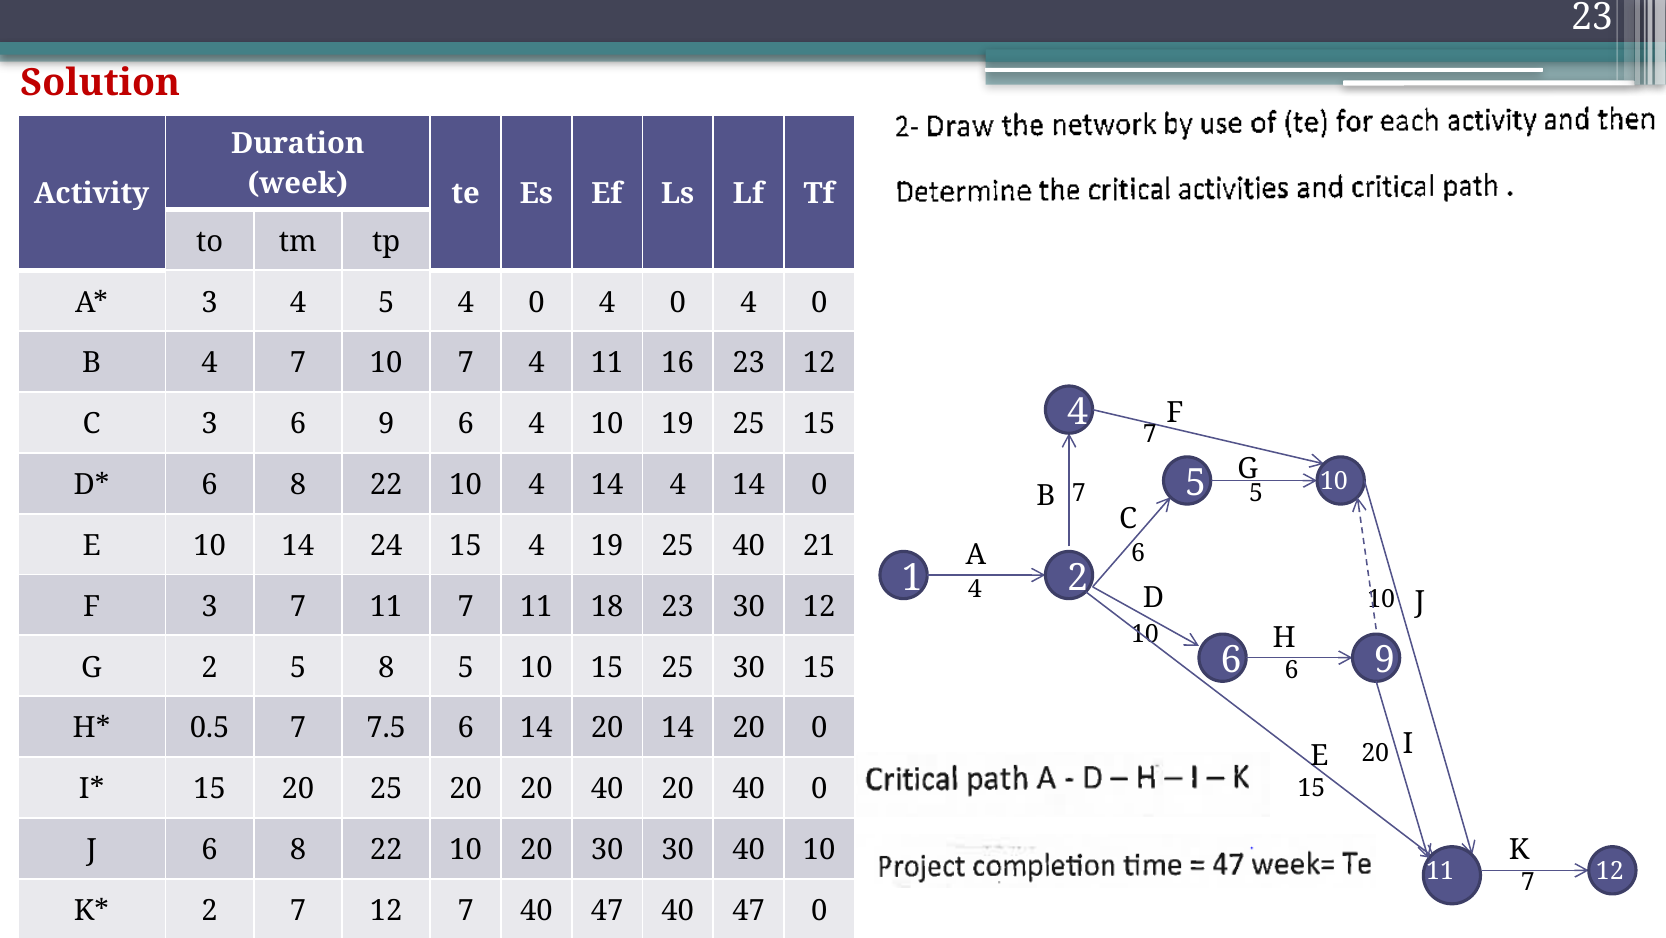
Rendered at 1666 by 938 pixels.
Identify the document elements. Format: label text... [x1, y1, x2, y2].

table_cell A* [19, 273, 165, 330]
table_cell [343, 575, 429, 634]
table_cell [343, 819, 429, 878]
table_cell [255, 880, 341, 938]
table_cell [431, 575, 500, 634]
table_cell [255, 575, 341, 634]
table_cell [255, 819, 341, 878]
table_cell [785, 575, 854, 634]
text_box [879, 385, 1641, 905]
table_cell 7 [431, 332, 500, 391]
table_header Ef [573, 116, 642, 268]
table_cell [431, 636, 500, 695]
table_header Duration (week) [166, 116, 429, 207]
table_header te [431, 116, 500, 268]
table_cell 10 [573, 393, 642, 452]
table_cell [643, 758, 712, 817]
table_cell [714, 515, 783, 574]
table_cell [785, 880, 854, 938]
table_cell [502, 697, 571, 756]
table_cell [166, 454, 253, 513]
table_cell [573, 697, 642, 756]
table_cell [343, 636, 429, 695]
table_cell 12 [785, 332, 854, 391]
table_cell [643, 636, 712, 695]
table_cell 0 [502, 273, 571, 330]
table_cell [166, 515, 253, 574]
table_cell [343, 758, 429, 817]
table_header Activity [19, 116, 165, 268]
table_cell 6 [431, 393, 500, 452]
table_header Tf [785, 116, 854, 268]
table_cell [431, 697, 500, 756]
table_cell 4 [502, 393, 571, 452]
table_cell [255, 758, 341, 817]
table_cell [502, 636, 571, 695]
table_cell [502, 575, 571, 634]
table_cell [643, 880, 712, 938]
table_cell B [19, 332, 165, 391]
table_cell 23 [714, 332, 783, 391]
table_header Es [502, 116, 571, 268]
table_cell to [166, 212, 253, 269]
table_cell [573, 515, 642, 574]
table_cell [502, 880, 571, 938]
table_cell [573, 880, 642, 938]
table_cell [166, 880, 253, 938]
table_header Lf [714, 116, 783, 268]
picture [856, 751, 1271, 817]
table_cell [431, 758, 500, 817]
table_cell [19, 454, 165, 513]
table_cell 4 [255, 271, 341, 330]
table_cell 5 [343, 271, 429, 330]
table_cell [714, 454, 783, 513]
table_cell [502, 819, 571, 878]
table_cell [255, 515, 341, 574]
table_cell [714, 697, 783, 756]
table_cell 15 [785, 393, 854, 452]
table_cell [573, 758, 642, 817]
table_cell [431, 880, 500, 938]
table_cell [502, 758, 571, 817]
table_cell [643, 575, 712, 634]
table_cell 4 [431, 273, 500, 330]
picture [867, 102, 1666, 212]
table_cell 7 [255, 332, 341, 391]
table_cell 0 [785, 273, 854, 330]
table_cell 4 [573, 273, 642, 330]
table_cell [643, 819, 712, 878]
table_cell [573, 636, 642, 695]
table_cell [166, 575, 253, 634]
table_cell 25 [714, 393, 783, 452]
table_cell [573, 575, 642, 634]
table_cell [714, 819, 783, 878]
table_header Ls [643, 116, 712, 268]
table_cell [785, 819, 854, 878]
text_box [5, 51, 290, 111]
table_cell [19, 575, 165, 634]
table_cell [431, 819, 500, 878]
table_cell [785, 515, 854, 574]
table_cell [785, 697, 854, 756]
table_cell 11 [573, 332, 642, 391]
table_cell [166, 636, 253, 695]
table_cell 9 [343, 393, 429, 452]
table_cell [343, 880, 429, 938]
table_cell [19, 819, 165, 878]
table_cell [343, 697, 429, 756]
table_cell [255, 636, 341, 695]
table_cell 4 [714, 273, 783, 330]
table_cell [166, 758, 253, 817]
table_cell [255, 454, 341, 513]
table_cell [785, 454, 854, 513]
table_cell tp [343, 212, 429, 269]
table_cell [343, 515, 429, 574]
table_cell 4 [166, 332, 253, 391]
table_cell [166, 819, 253, 878]
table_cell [166, 697, 253, 756]
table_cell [785, 636, 854, 695]
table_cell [343, 454, 429, 513]
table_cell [431, 454, 500, 513]
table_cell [643, 454, 712, 513]
table_cell tm [255, 212, 341, 269]
table_cell 10 [343, 332, 429, 391]
table_cell 3 [166, 271, 253, 330]
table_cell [785, 758, 854, 817]
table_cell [502, 454, 571, 513]
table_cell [19, 880, 165, 938]
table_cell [714, 880, 783, 938]
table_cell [643, 515, 712, 574]
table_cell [573, 819, 642, 878]
table_cell 0 [643, 273, 712, 330]
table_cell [714, 636, 783, 695]
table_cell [431, 515, 500, 574]
picture [856, 834, 1376, 888]
table_cell 3 [166, 393, 253, 452]
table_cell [19, 515, 165, 574]
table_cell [19, 697, 165, 756]
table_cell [255, 697, 341, 756]
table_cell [19, 758, 165, 817]
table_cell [573, 454, 642, 513]
table_cell 4 [502, 332, 571, 391]
table_cell 19 [643, 393, 712, 452]
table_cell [643, 697, 712, 756]
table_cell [714, 575, 783, 634]
table_cell C [19, 393, 165, 452]
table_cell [714, 758, 783, 817]
table_cell 16 [643, 332, 712, 391]
table_cell 6 [255, 393, 341, 452]
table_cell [19, 636, 165, 695]
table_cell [502, 515, 571, 574]
slide_number 23 [1489, 0, 1628, 51]
